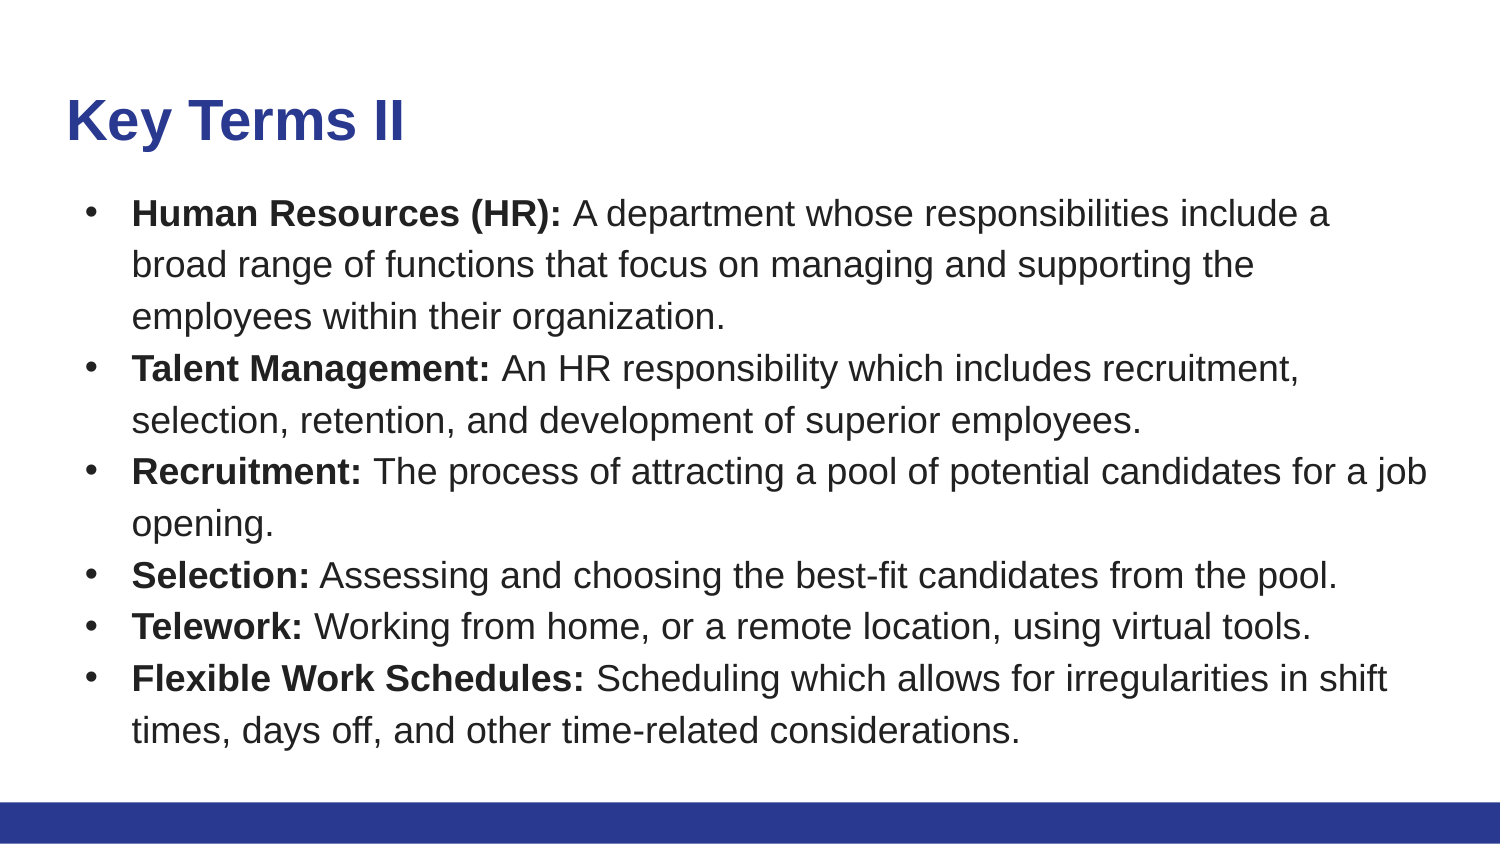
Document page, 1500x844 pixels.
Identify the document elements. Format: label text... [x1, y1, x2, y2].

title Key Terms II [51, 67, 1449, 166]
list Human Resources (HR): A department whose responsibilities include a broad range of functions that focus on managing and supporting the employees within their organization. Talent Management: An HR responsibility which includes recruitment, selection, retention, and development of superior employees. Recruitment: The process of attracting a pool of potential candidates for a job opening. Selection: Assessing and choosing the best-fit candidates from the pool. Telework: Working from home, or a remote location, using virtual tools. Flexible Work Schedules: Scheduling which allows for irregularities in shift times, days off, and other time-related considerations. [51, 166, 1449, 789]
